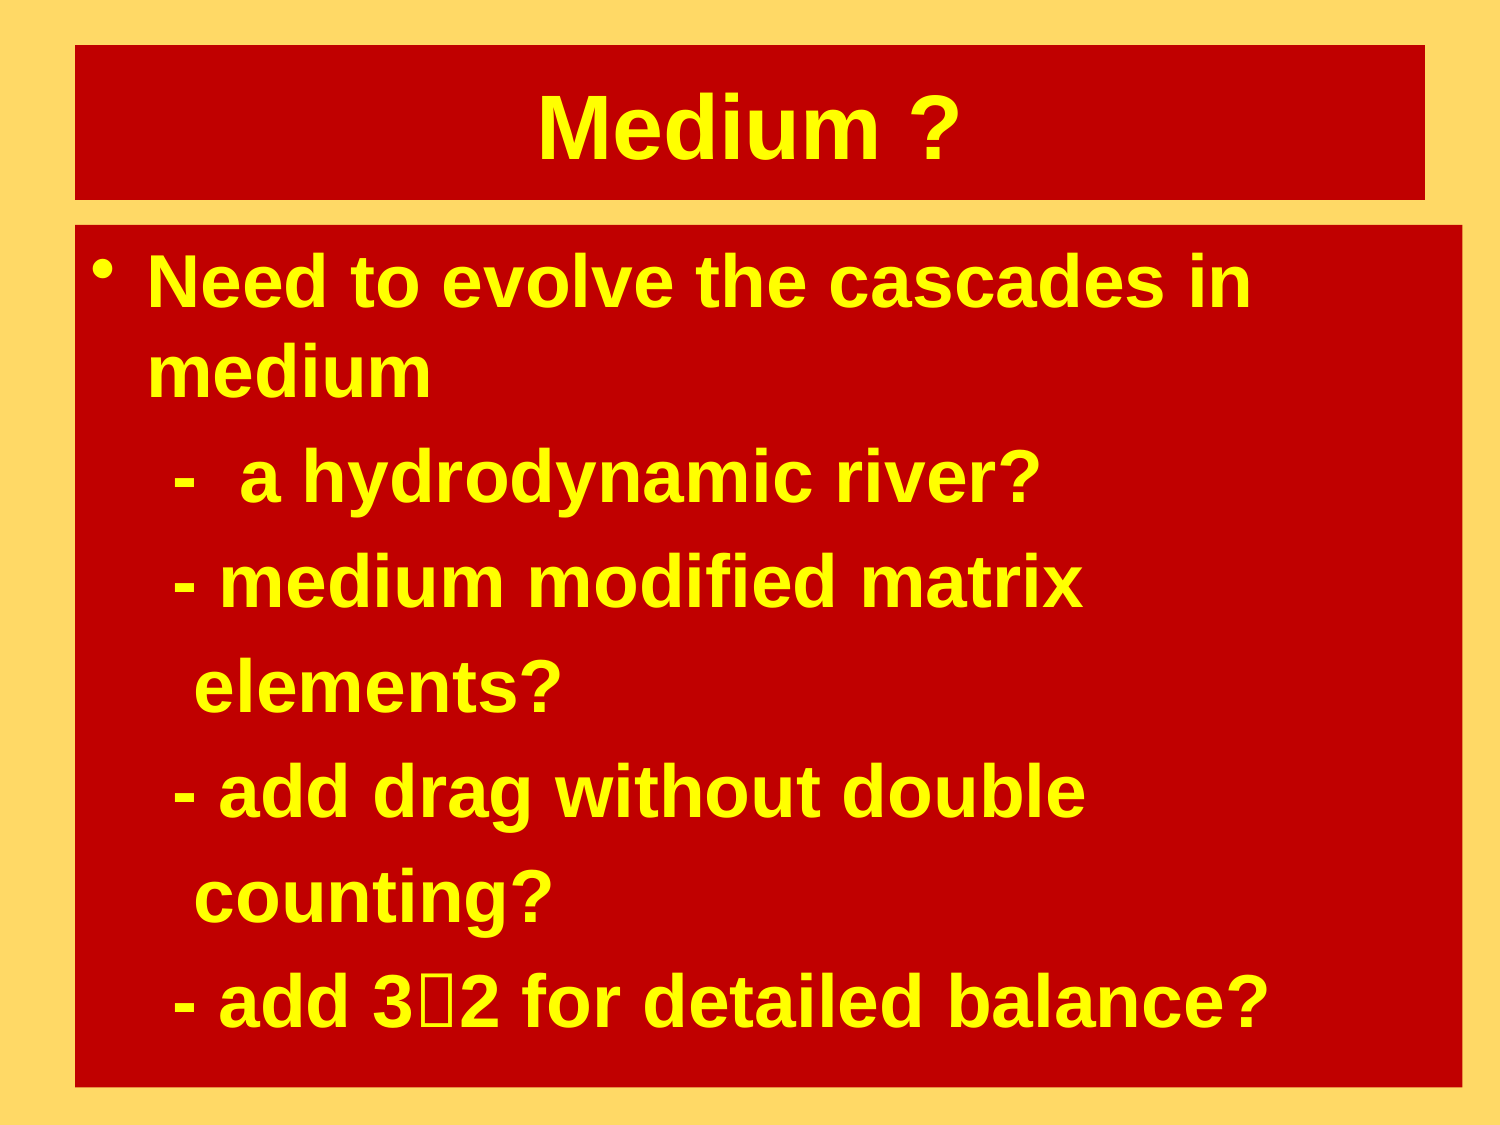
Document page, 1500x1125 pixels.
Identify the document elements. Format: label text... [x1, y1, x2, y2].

title Medium ? [74, 44, 1426, 201]
list Need to evolve the cascades in medium - a hydrodynamic river? - medium modified matrix elements? - add drag without double counting? - add 32 for detailed balance? [74, 224, 1463, 1088]
